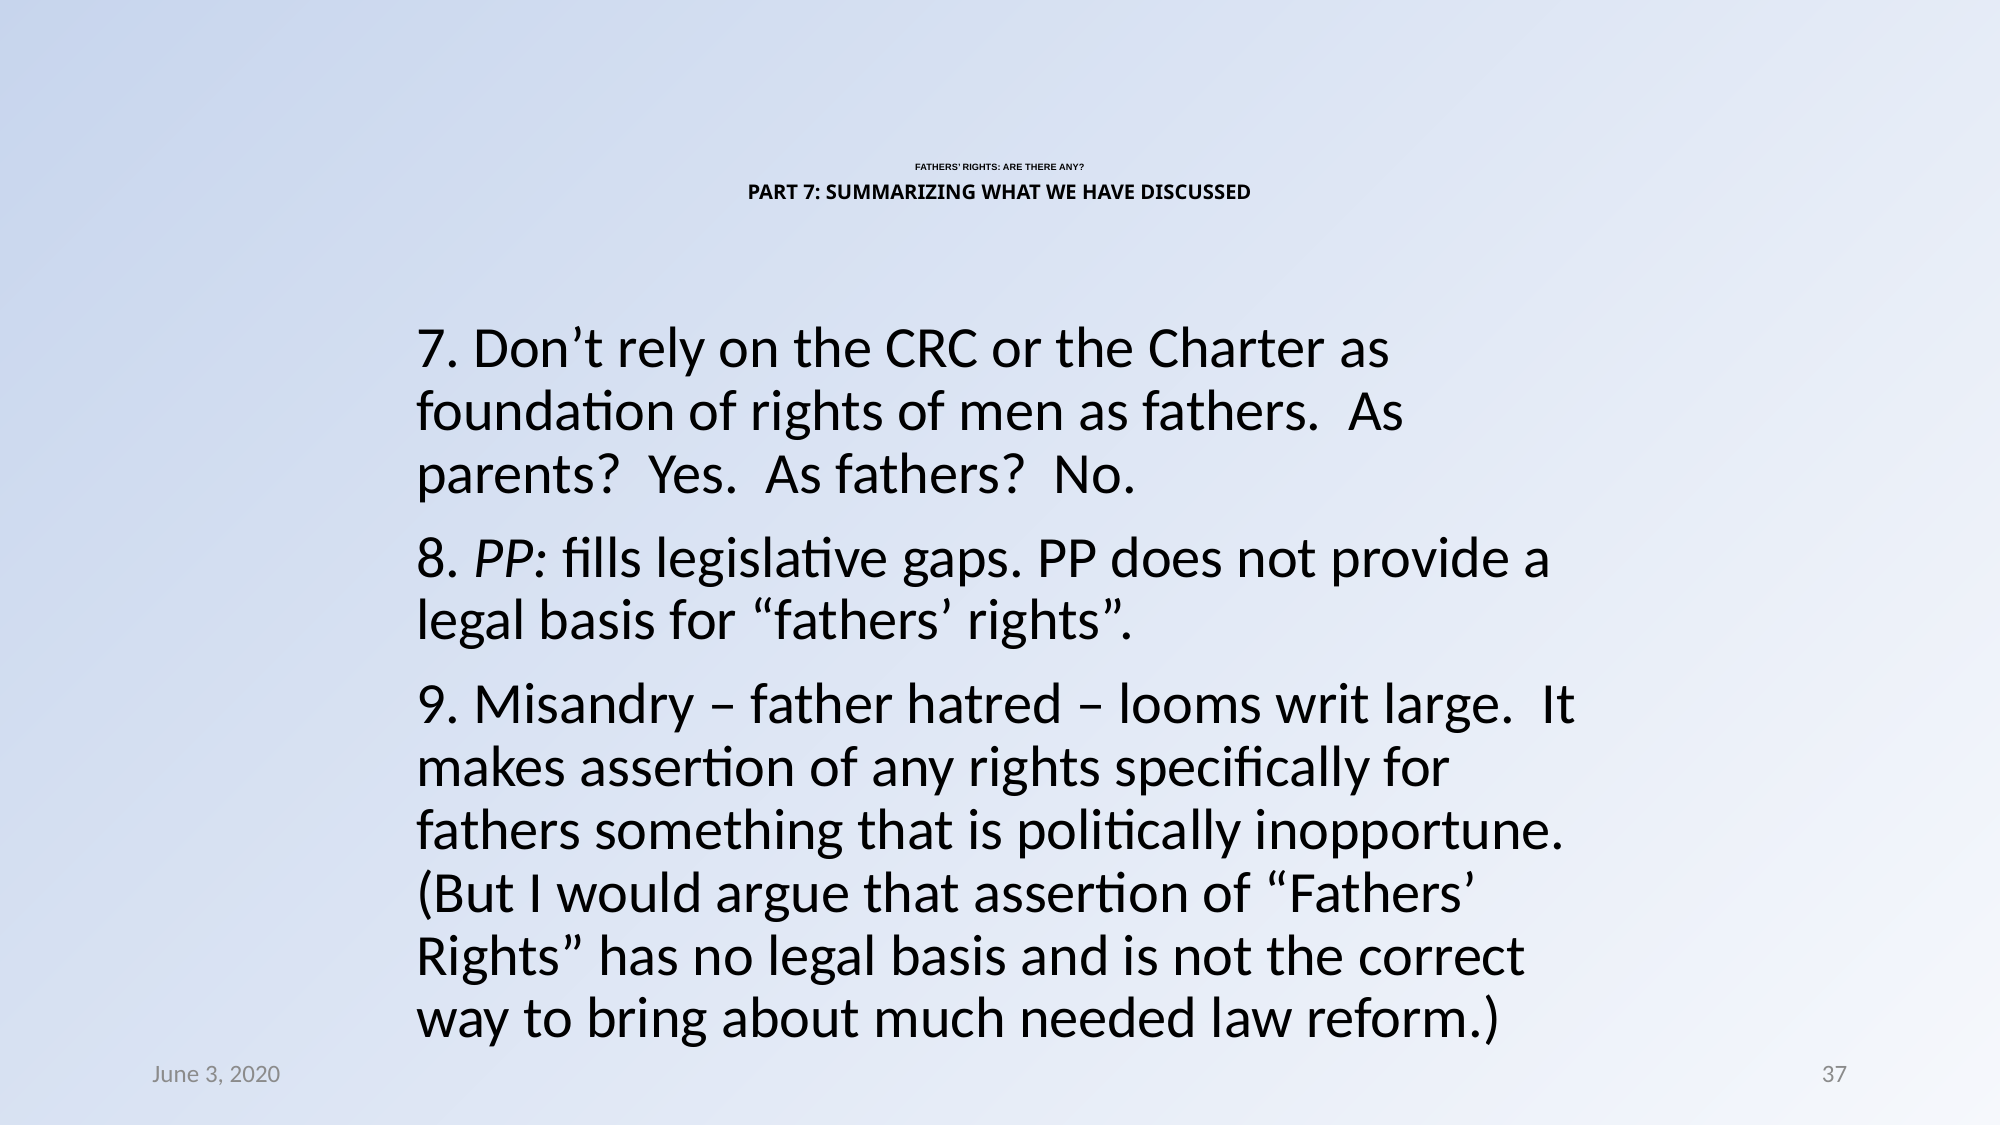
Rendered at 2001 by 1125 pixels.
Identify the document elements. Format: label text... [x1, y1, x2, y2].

list 7. Don’t rely on the CRC or the Charter as foundation of rights of men as fathers. As parents? Yes. As fathers? No. 8. PP: fills legislative gaps. PP does not provide a legal basis for “fathers’ rights”. 9. Misandry – father hatred – looms writ large. It makes assertion of any rights specifically for fathers something that is politically inopportune. (But I would argue that assertion of “Fathers’ Rights” has no legal basis and is not the correct way to bring about much needed law reform.) [400, 310, 1613, 1061]
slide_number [137, 1042, 588, 1103]
title FATHERS’ RIGHTS: ARE THERE ANY? PART 7: SUMMARIZING WHAT WE HAVE DISCUSSED [137, 82, 1863, 279]
slide_number 37 [1412, 1042, 1863, 1103]
